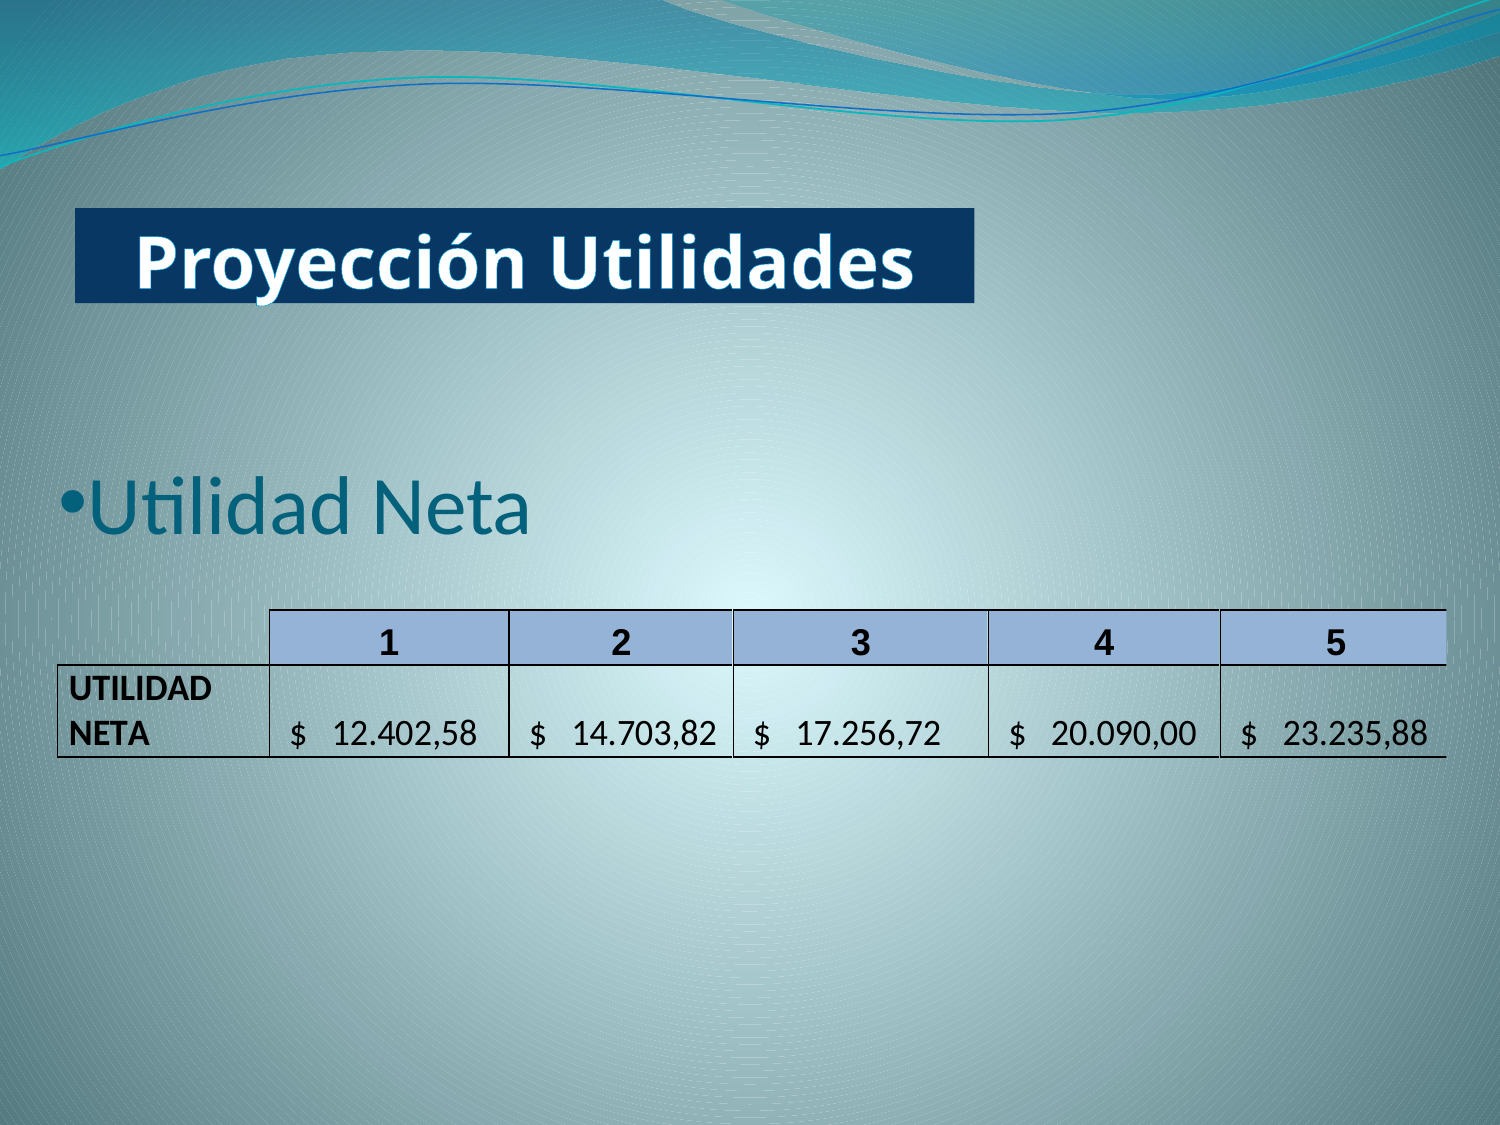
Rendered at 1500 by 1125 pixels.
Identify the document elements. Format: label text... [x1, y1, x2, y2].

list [46, 609, 1447, 844]
title Proyección Utilidades [74, 207, 975, 304]
text_box Utilidad Neta [58, 410, 1409, 551]
